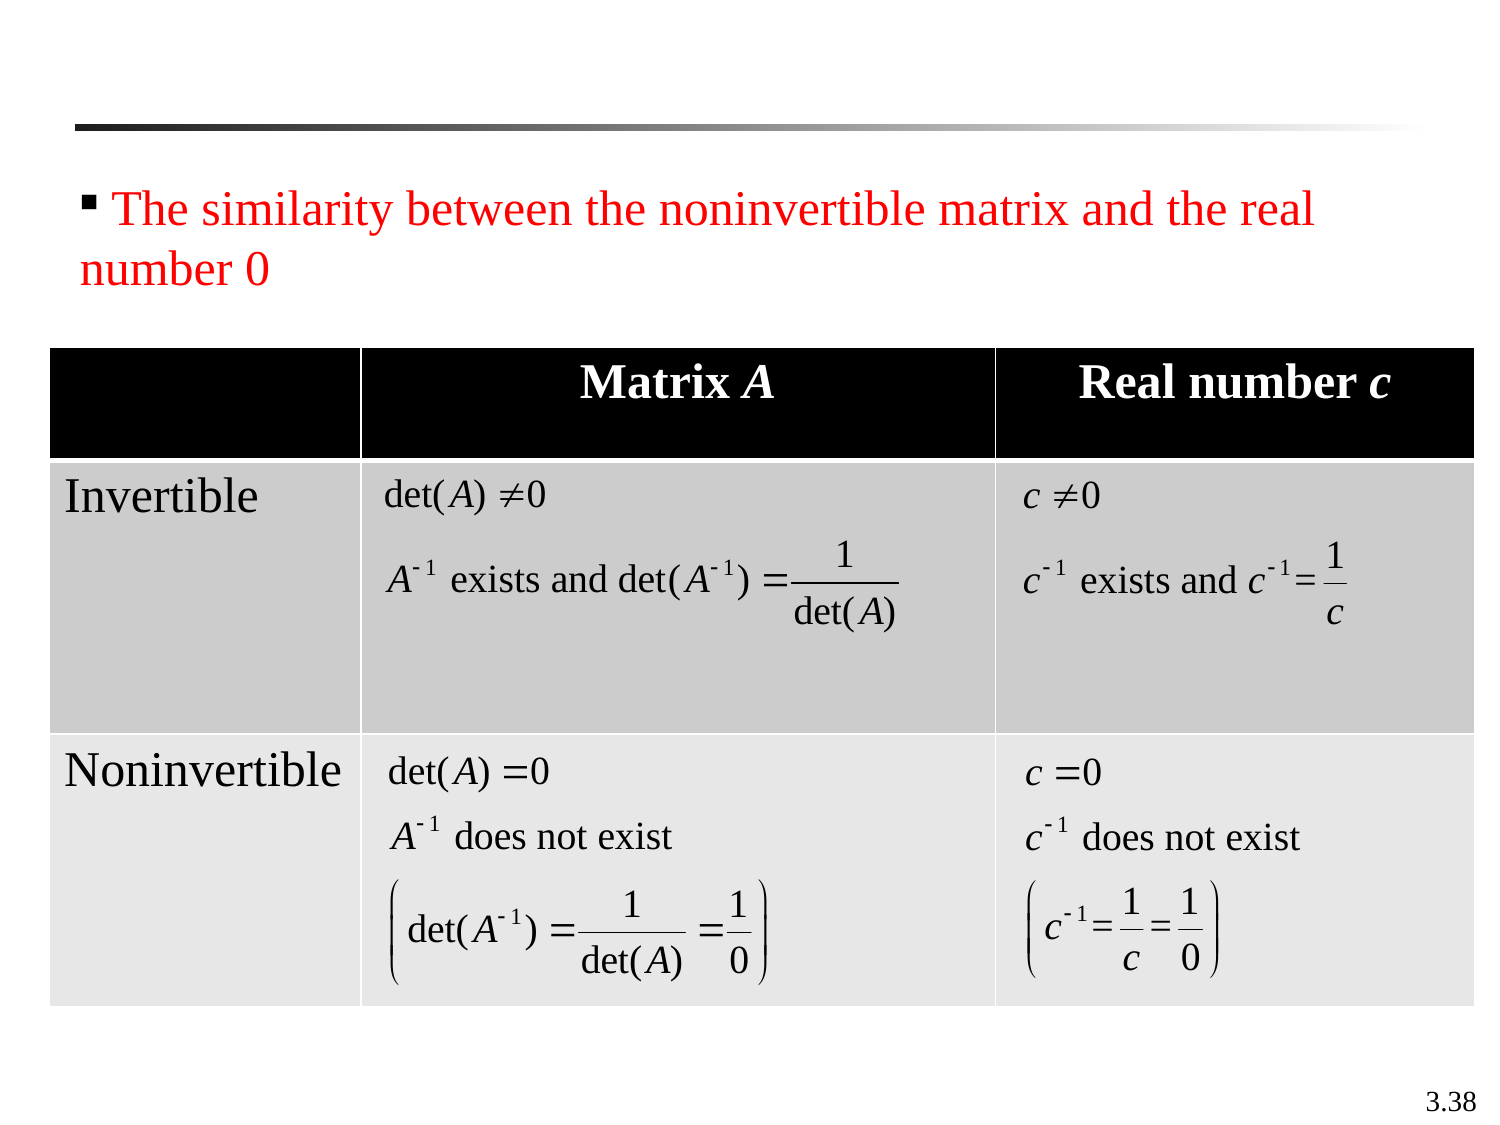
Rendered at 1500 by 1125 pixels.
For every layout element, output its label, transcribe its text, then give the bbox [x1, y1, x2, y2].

table_header Real number c [996, 348, 1474, 458]
table_cell [362, 735, 995, 1006]
table_cell [362, 463, 995, 733]
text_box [382, 748, 781, 994]
slide_number 3.38 [1402, 1071, 1500, 1125]
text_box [378, 472, 906, 640]
list The similarity between the noninvertible matrix and the real number 0 [64, 167, 1424, 244]
table_cell Noninvertible [50, 735, 360, 1006]
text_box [1019, 750, 1312, 988]
table_header Matrix A [362, 348, 995, 458]
table_cell Invertible [50, 463, 360, 733]
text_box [1017, 472, 1356, 634]
table_cell [996, 735, 1474, 1006]
table_header [50, 348, 360, 458]
table_cell [996, 463, 1474, 733]
